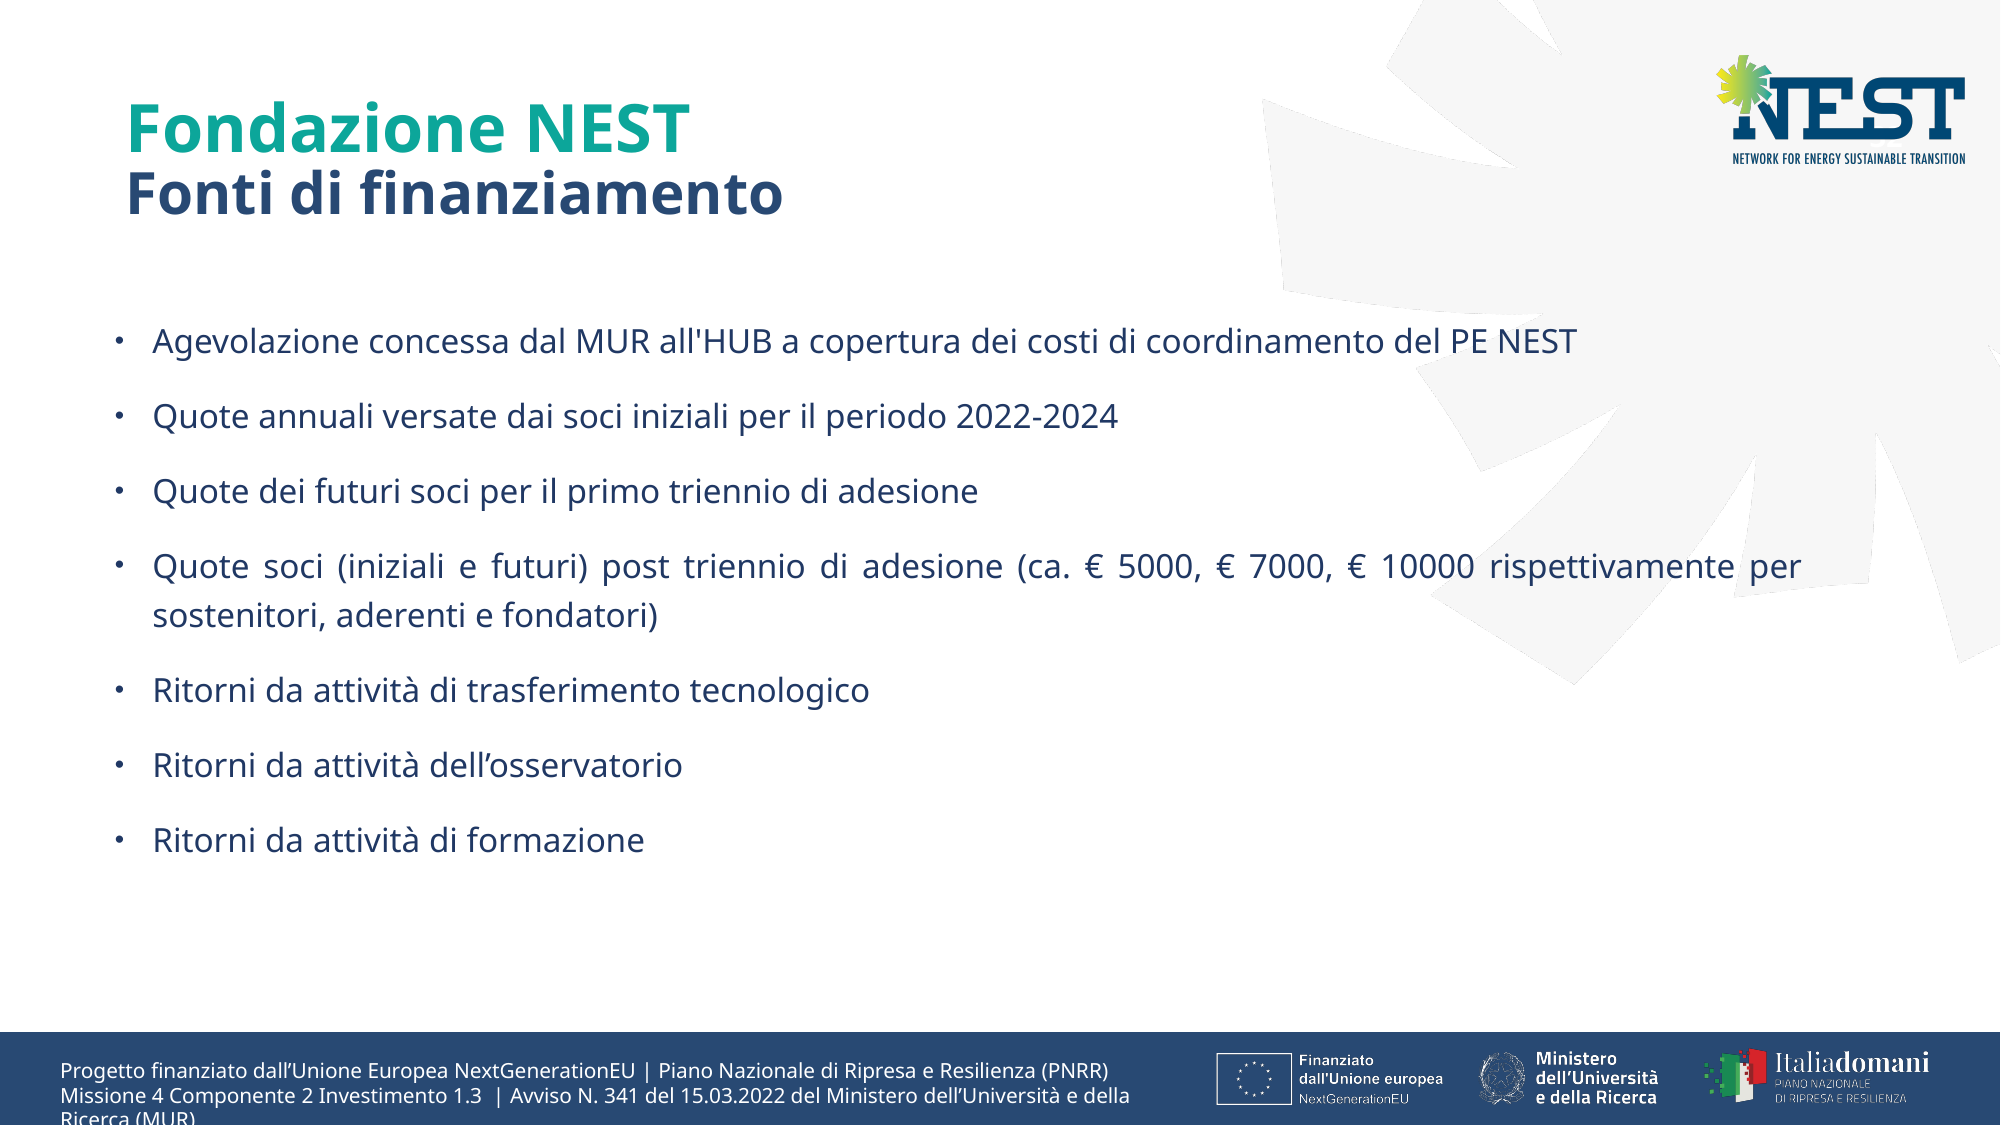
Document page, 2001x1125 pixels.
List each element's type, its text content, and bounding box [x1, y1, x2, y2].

picture [1084, 0, 2001, 928]
text_box Fondazione NEST [110, 78, 1050, 148]
picture [1704, 1048, 1930, 1103]
picture [1478, 1051, 1660, 1105]
text_box Fonti di finanziamento [110, 148, 1180, 234]
picture [1216, 1053, 1444, 1105]
text_box Agevolazione concessa dal MUR all'HUB a copertura dei costi di coordinamento del PE NEST Quote annuali versate dai soci iniziali per il periodo 2022-2024 Quote dei futuri soci per il primo triennio di adesione Quote soci (iniziali e futuri) post triennio di adesione (ca. € 5000, € 7000, € 10000 rispettivamente per sostenitori, aderenti e fondatori) Ritorni da attività di trasferimento tecnologico Ritorni da attività dell’osservatorio Ritorni da attività di formazione [100, 302, 1820, 917]
